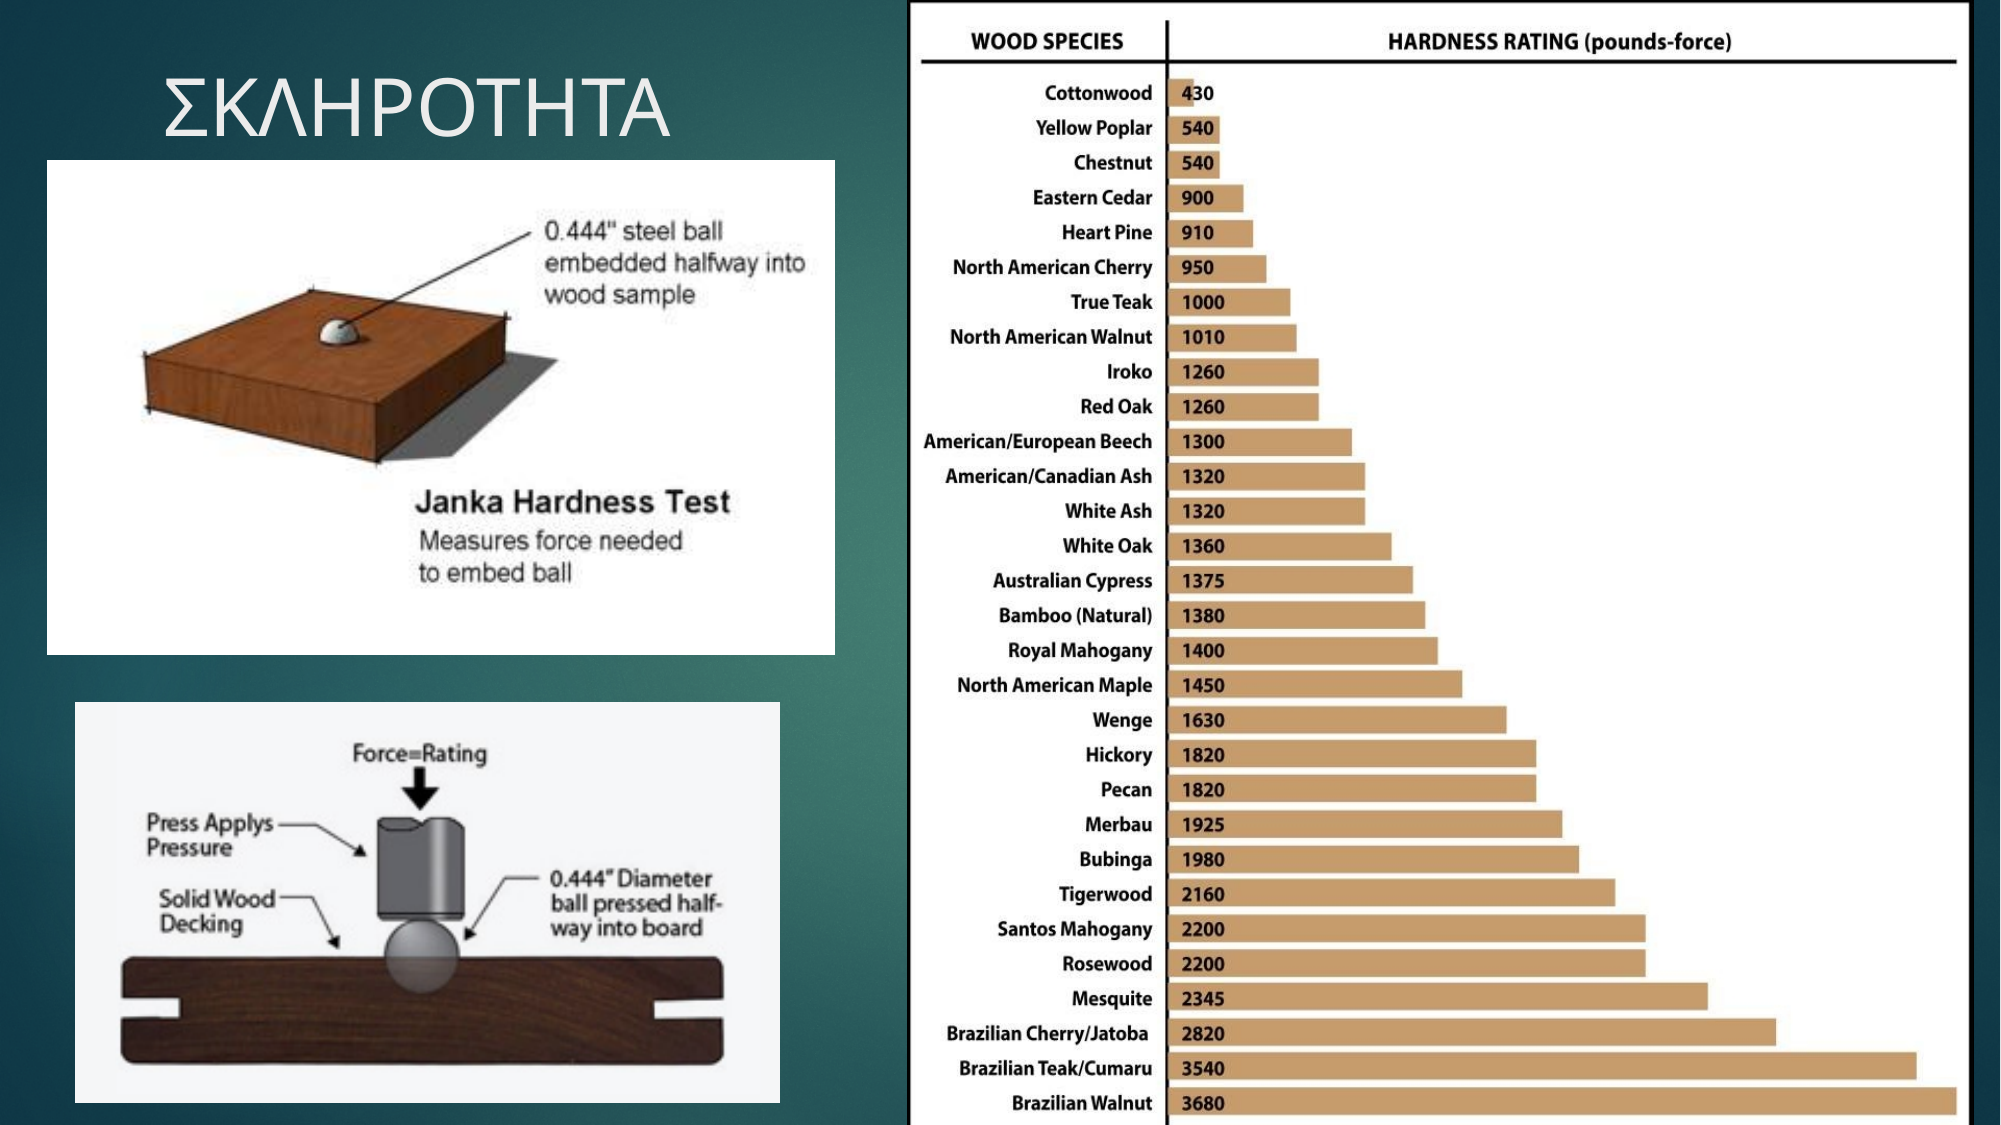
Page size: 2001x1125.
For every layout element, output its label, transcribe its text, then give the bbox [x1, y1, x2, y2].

picture [906, 0, 1974, 1125]
title ΣΚΛΗΡΟΤΗΤΑ [39, 48, 816, 161]
picture [0, 437, 781, 1125]
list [46, 159, 835, 655]
